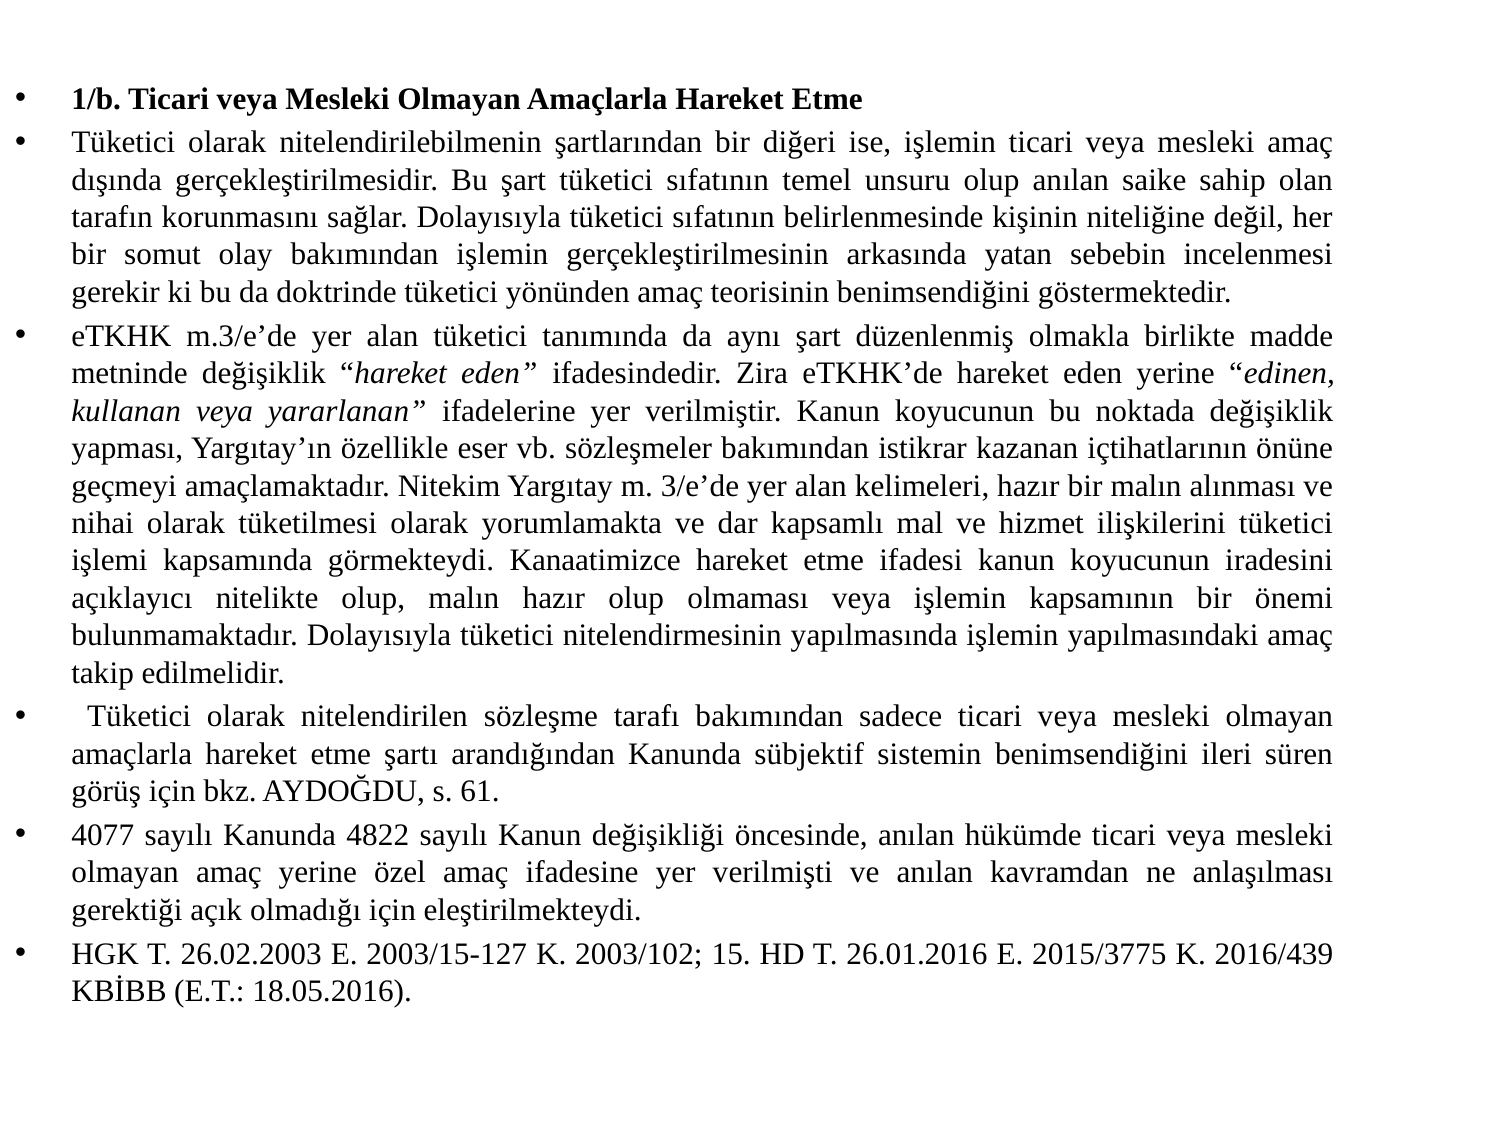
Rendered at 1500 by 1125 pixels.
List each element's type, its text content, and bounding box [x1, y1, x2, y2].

list 1/b. Ticari veya Mesleki Olmayan Amaçlarla Hareket Etme Tüketici olarak nitelendirilebilmenin şartlarından bir diğeri ise, işlemin ticari veya mesleki amaç dışında gerçekleştirilmesidir. Bu şart tüketici sıfatının temel unsuru olup anılan saike sahip olan tarafın korunmasını sağlar. Dolayısıyla tüketici sıfatının belirlenmesinde kişinin niteliğine değil, her bir somut olay bakımından işlemin gerçekleştirilmesinin arkasında yatan sebebin incelenmesi gerekir ki bu da doktrinde tüketici yönünden amaç teorisinin benimsendiğini göstermektedir. eTKHK m.3/e’de yer alan tüketici tanımında da aynı şart düzenlenmiş olmakla birlikte madde metninde değişiklik “hareket eden” ifadesindedir. Zira eTKHK’de hareket eden yerine “edinen, kullanan veya yararlanan” ifadelerine yer verilmiştir. Kanun koyucunun bu noktada değişiklik yapması, Yargıtay’ın özellikle eser vb. sözleşmeler bakımından istikrar kazanan içtihatlarının önüne geçmeyi amaçlamaktadır. Nitekim Yargıtay m. 3/e’de yer alan kelimeleri, hazır bir malın alınması ve nihai olarak tüketilmesi olarak yorumlamakta ve dar kapsamlı mal ve hizmet ilişkilerini tüketici işlemi kapsamında görmekteydi. Kanaatimizce hareket etme ifadesi kanun koyucunun iradesini açıklayıcı nitelikte olup, malın hazır olup olmaması veya işlemin kapsamının bir önemi bulunmamaktadır. Dolayısıyla tüketici nitelendirmesinin yapılmasında işlemin yapılmasındaki amaç takip edilmelidir. Tüketici olarak nitelendirilen sözleşme tarafı bakımından sadece ticari veya mesleki olmayan amaçlarla hareket etme şartı arandığından Kanunda sübjektif sistemin benimsendiğini ileri süren görüş için bkz. AYDOĞDU, s. 61. 4077 sayılı Kanunda 4822 sayılı Kanun değişikliği öncesinde, anılan hükümde ticari veya mesleki olmayan amaç yerine özel amaç ifadesine yer verilmişti ve anılan kavramdan ne anlaşılması gerektiği açık olmadığı için eleştirilmekteydi. HGK T. 26.02.2003 E. 2003/15-127 K. 2003/102; 15. HD T. 26.01.2016 E. 2015/3775 K. 2016/439 KBİBB (E.T.: 18.05.2016). [0, 70, 1350, 1005]
